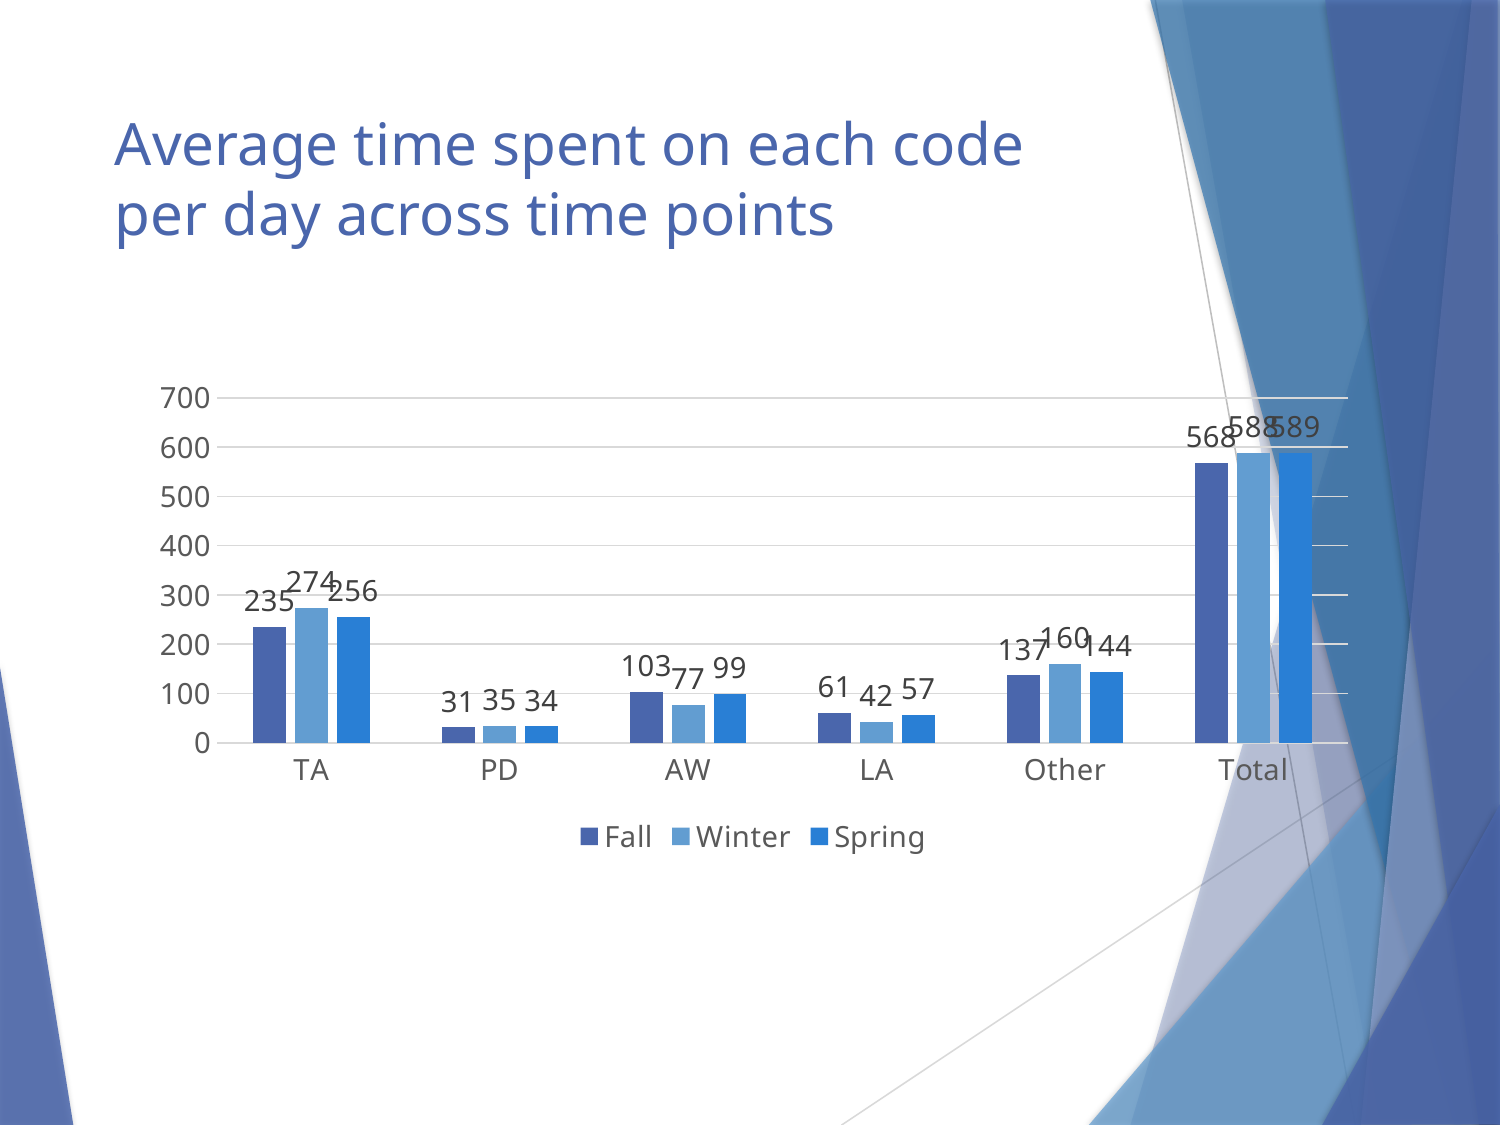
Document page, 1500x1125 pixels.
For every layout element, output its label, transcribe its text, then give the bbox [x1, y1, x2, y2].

chart [134, 367, 1373, 864]
title Average time spent on each code per day across time points [99, 99, 1142, 317]
